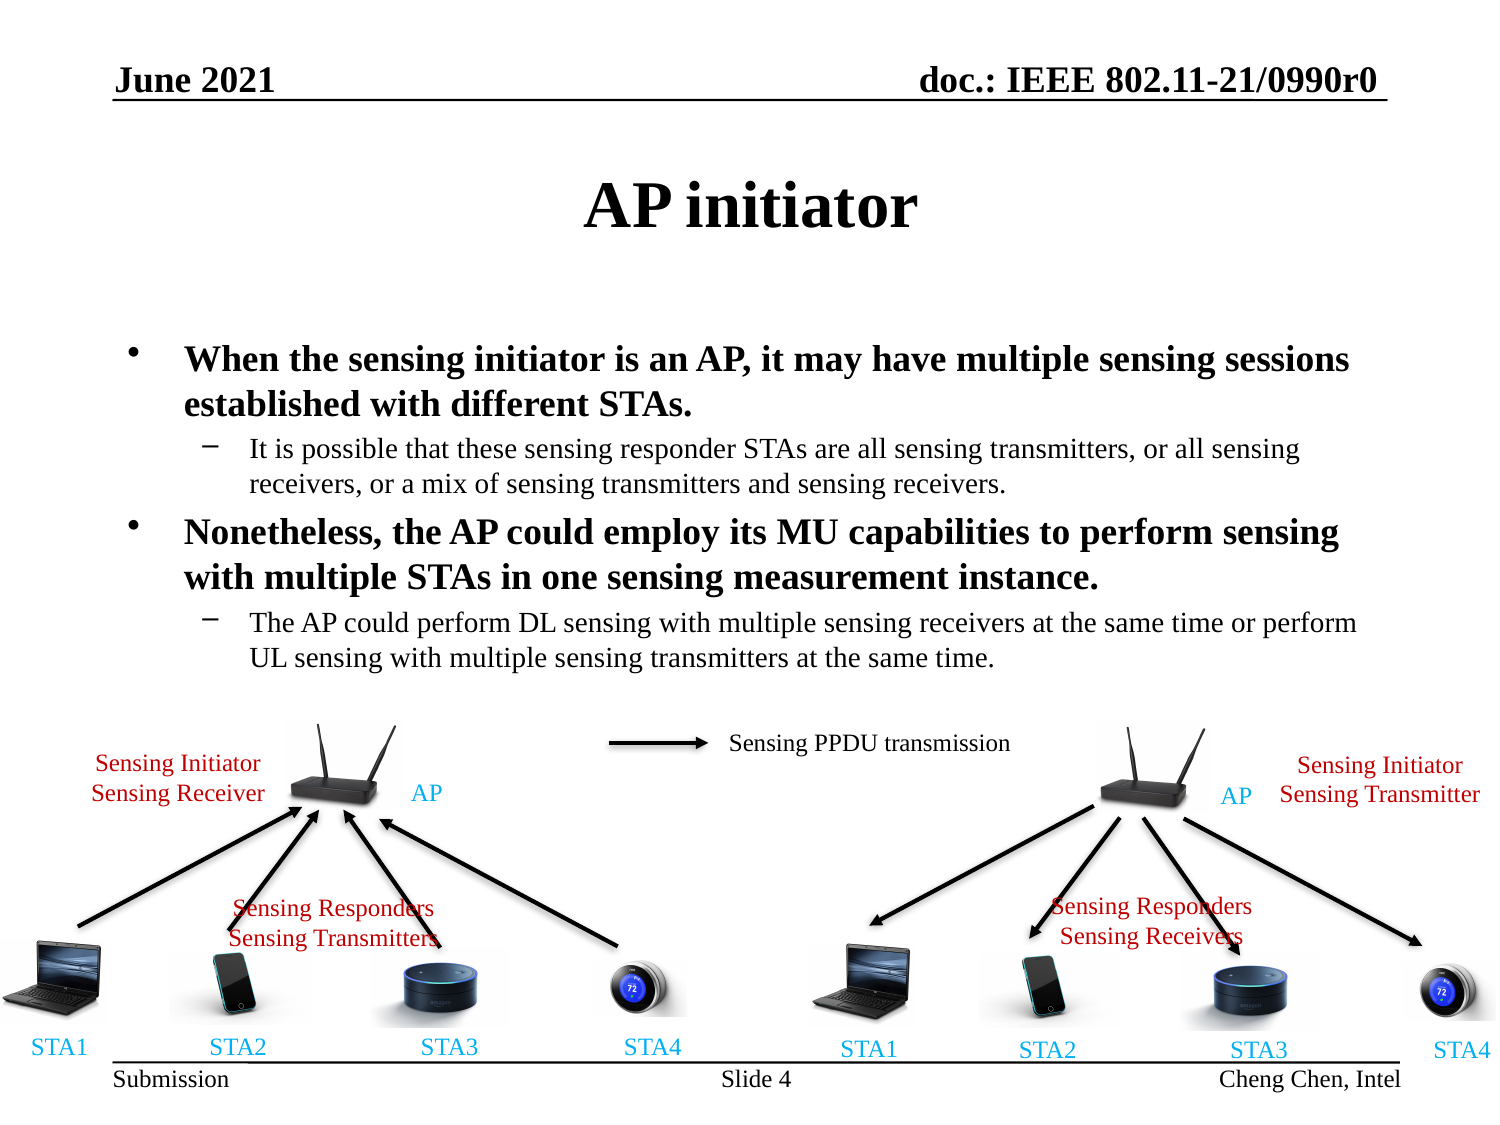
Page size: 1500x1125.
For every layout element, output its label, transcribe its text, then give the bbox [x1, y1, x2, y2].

text_box AP [1215, 779, 1276, 810]
text_box Sensing Initiator Sensing Receiver [22, 746, 280, 807]
text_box Sensing Responders Sensing Receivers [910, 889, 1137, 950]
text_box Sensing Responders Sensing Transmitters [92, 891, 340, 952]
text_box Sensing Initiator Sensing Transmitter [1224, 748, 1500, 808]
picture [979, 953, 1121, 1029]
picture [808, 942, 916, 1028]
picture [169, 950, 311, 1025]
picture [1180, 950, 1320, 1031]
picture [1401, 961, 1497, 1021]
text_box AP [406, 776, 466, 807]
picture [0, 939, 106, 1025]
text_box STA1 [809, 1032, 930, 1063]
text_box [343, 809, 441, 948]
text_box STA4 [592, 1030, 713, 1061]
slide_number Slide 4 [712, 1061, 800, 1093]
footer Cheng Chen, Intel [1186, 1061, 1402, 1093]
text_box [1183, 818, 1423, 947]
picture [285, 719, 402, 810]
text_box STA2 [987, 1036, 1108, 1064]
list When the sensing initiator is an AP, it may have multiple sensing sessions established with different STAs. It is possible that these sensing responder STAs are all sensing transmitters, or all sensing receivers, or a mix of sensing transmitters and sensing receivers. Nonetheless, the AP could employ its MU capabilities to perform sensing with multiple STAs in one sensing measurement instance. The AP could perform DL sensing with multiple sensing receivers at the same time or perform UL sensing with multiple sensing transmitters at the same time. [112, 326, 1388, 1002]
title AP initiator [114, 113, 1390, 289]
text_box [378, 818, 618, 947]
text_box STA3 [389, 1035, 510, 1061]
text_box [77, 806, 303, 927]
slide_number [114, 54, 278, 101]
picture [1094, 722, 1211, 813]
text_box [306, 809, 320, 931]
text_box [869, 805, 1095, 926]
text_box STA1 [0, 1029, 120, 1060]
picture [592, 958, 687, 1018]
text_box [1142, 817, 1241, 956]
text_box Sensing PPDU transmission [714, 718, 1027, 764]
text_box STA4 [1402, 1033, 1500, 1064]
text_box STA3 [1198, 1037, 1320, 1064]
text_box STA2 [178, 1033, 299, 1061]
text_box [1028, 817, 1121, 939]
picture [370, 947, 510, 1028]
